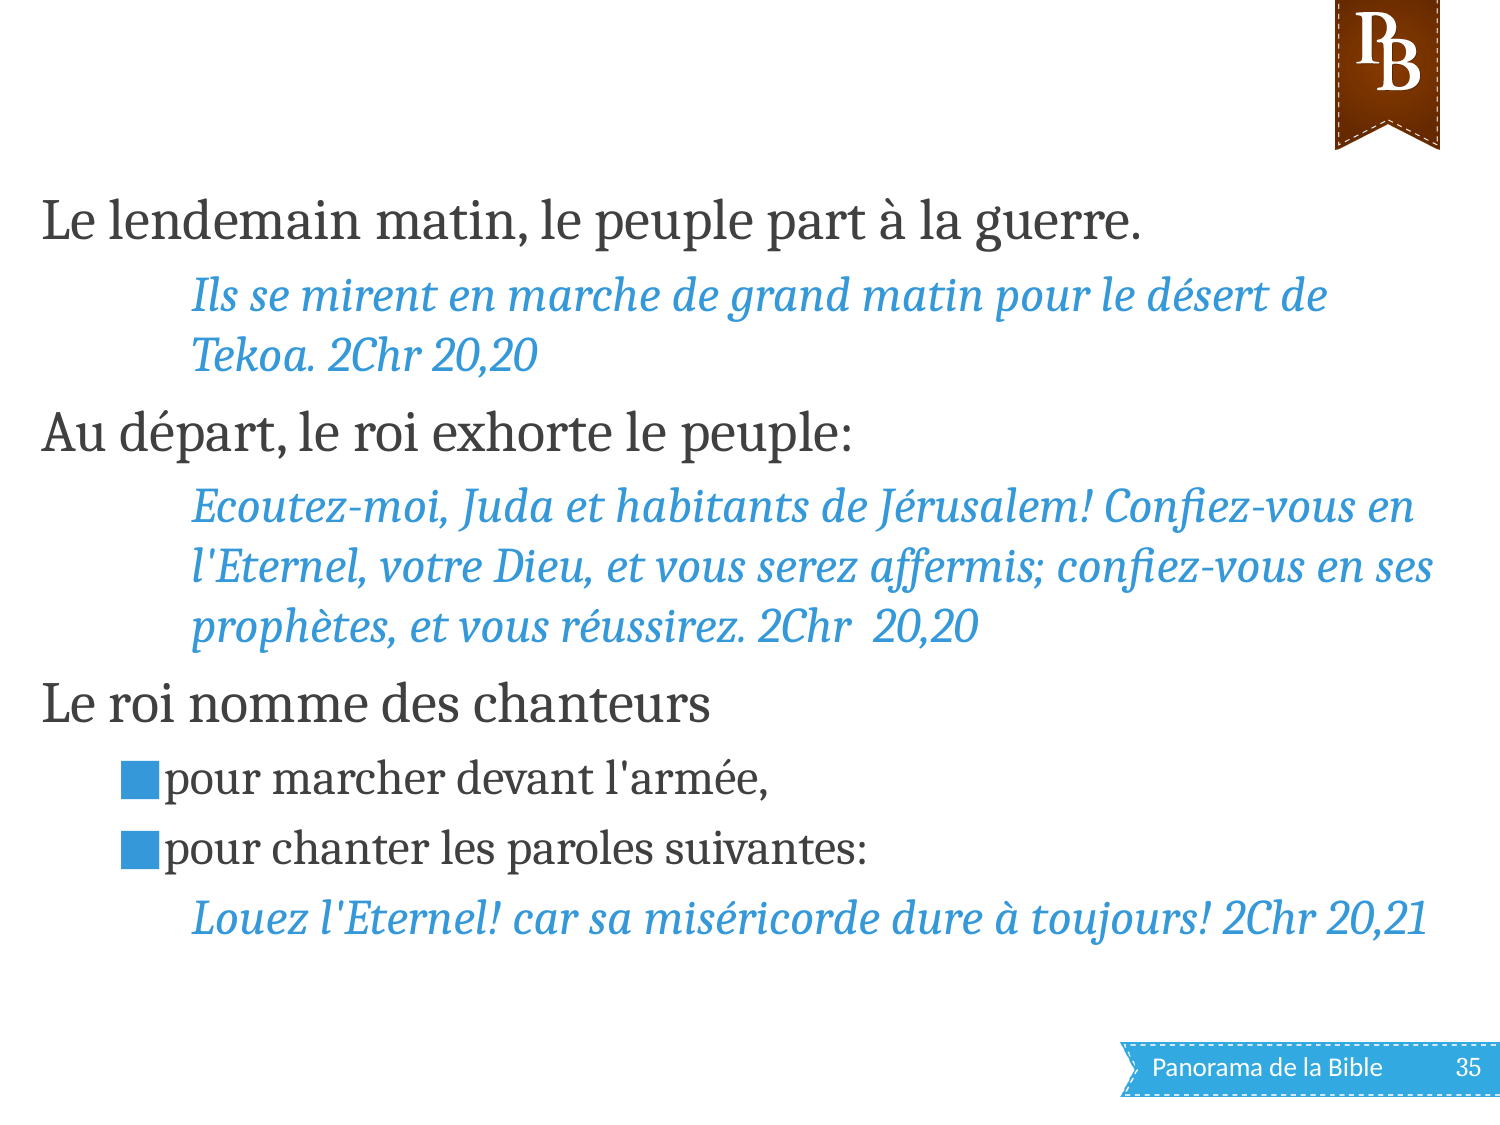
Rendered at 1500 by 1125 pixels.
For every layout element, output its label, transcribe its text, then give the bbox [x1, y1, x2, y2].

picture [1120, 1042, 1500, 1097]
picture [1335, 0, 1440, 150]
list Le lendemain matin, le peuple part à la guerre. Ils se mirent en marche de grand matin pour le désert de Tekoa. 2Chr 20,20 Au départ, le roi exhorte le peuple: Ecoutez-moi, Juda et habitants de Jérusalem! Confiez-vous en l'Eternel, votre Dieu, et vous serez affermis; confiez-vous en ses prophètes, et vous réussirez. 2Chr 20,20 Le roi nomme des chanteurs pour marcher devant l'armée, pour chanter les paroles suivantes: Louez l'Eternel! car sa miséricorde dure à toujours! 2Chr 20,21 [26, 173, 1468, 1023]
